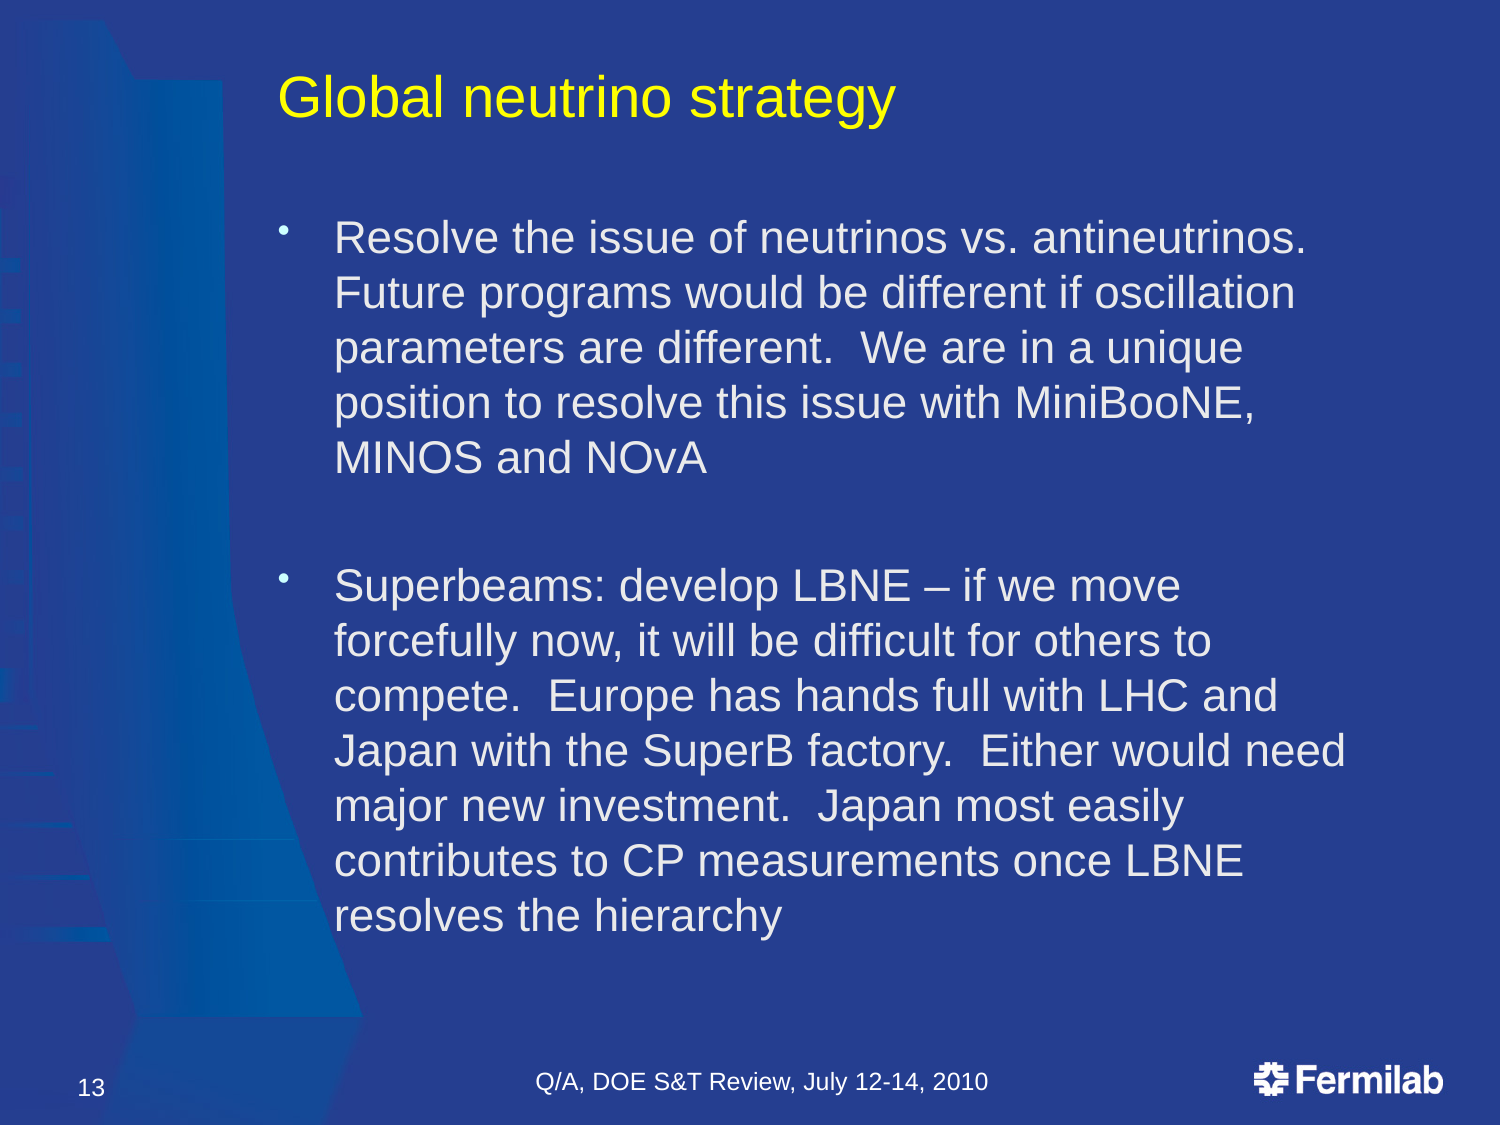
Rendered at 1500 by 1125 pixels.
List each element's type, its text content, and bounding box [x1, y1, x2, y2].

picture [0, 0, 1500, 1125]
footer Q/A, DOE S&T Review, July 12-14, 2010 [312, 1027, 1213, 1104]
slide_number 13 [62, 1034, 376, 1110]
list Resolve the issue of neutrinos vs. antineutrinos. Future programs would be different if oscillation parameters are different. We are in a unique position to resolve this issue with MiniBooNE, MINOS and NOvA Superbeams: develop LBNE – if we move forcefully now, it will be difficult for others to compete. Europe has hands full with LHC and Japan with the SuperB factory. Either would need major new investment. Japan most easily contributes to CP measurements once LBNE resolves the hierarchy [262, 199, 1388, 1013]
title Global neutrino strategy [262, 0, 1388, 188]
